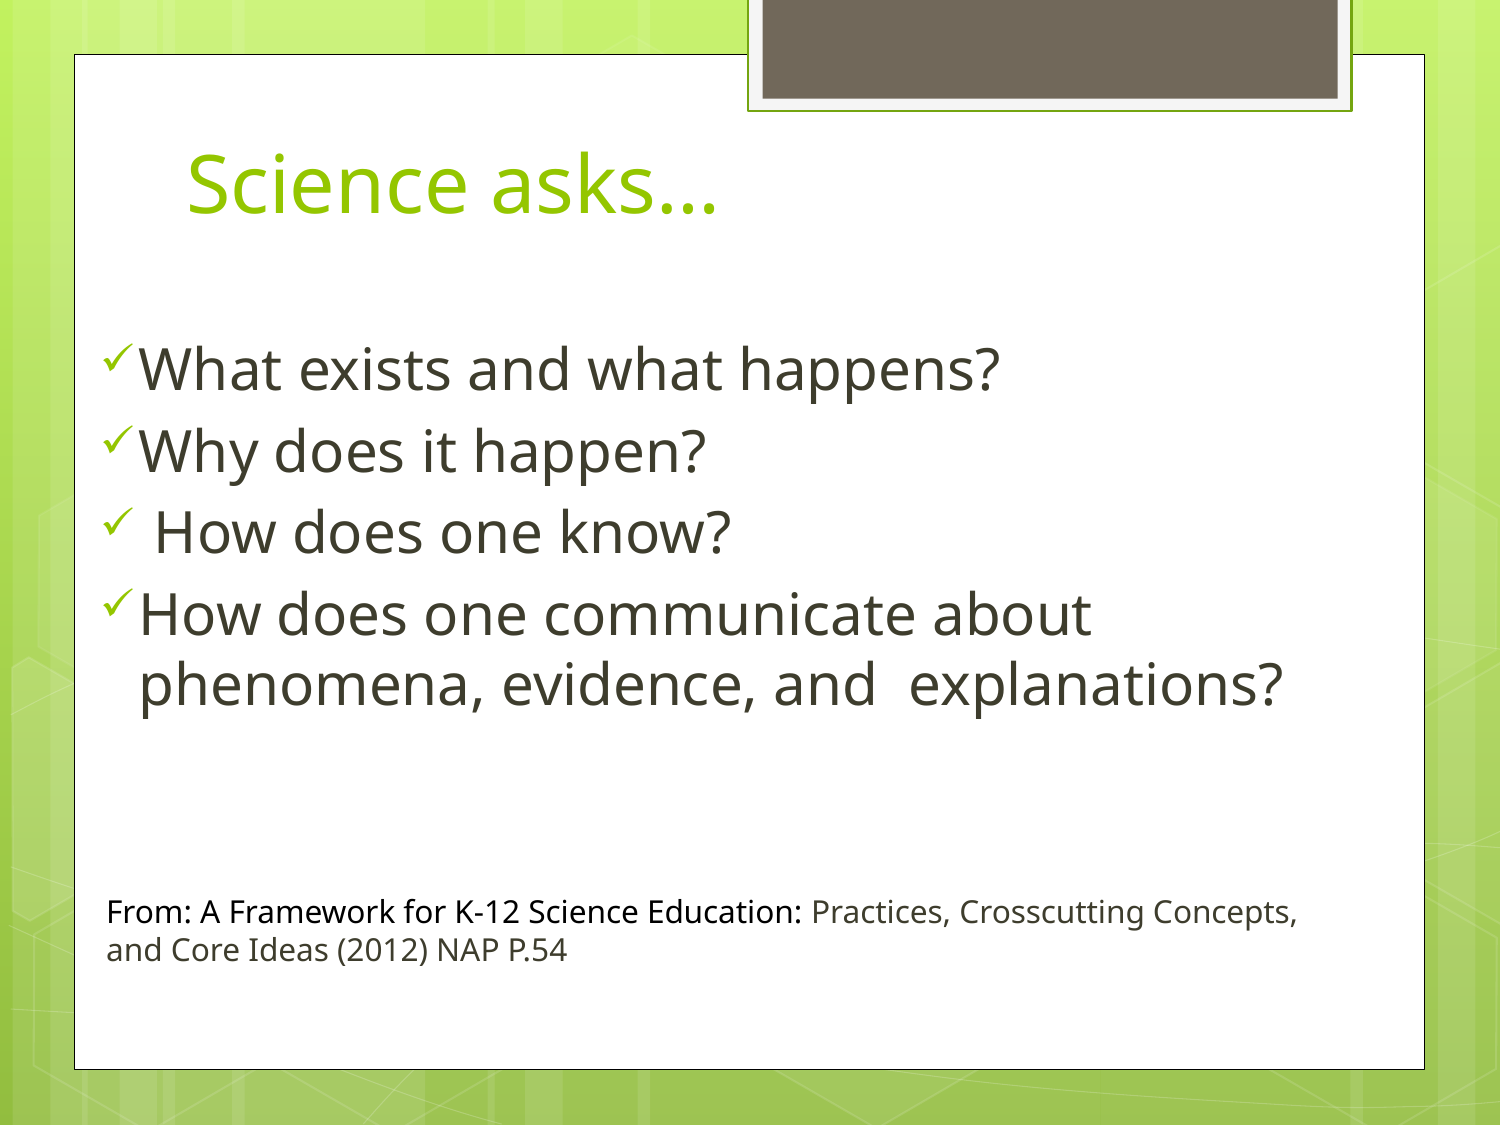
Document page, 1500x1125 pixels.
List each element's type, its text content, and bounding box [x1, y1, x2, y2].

list What exists and what happens? Why does it happen? How does one know? How does one communicate about phenomena, evidence, and explanations? From: A Framework for K-12 Science Education: Practices, Crosscutting Concepts, and Core Ideas (2012) NAP P.54 [75, 324, 1325, 1054]
title Science asks… [171, 125, 1324, 238]
